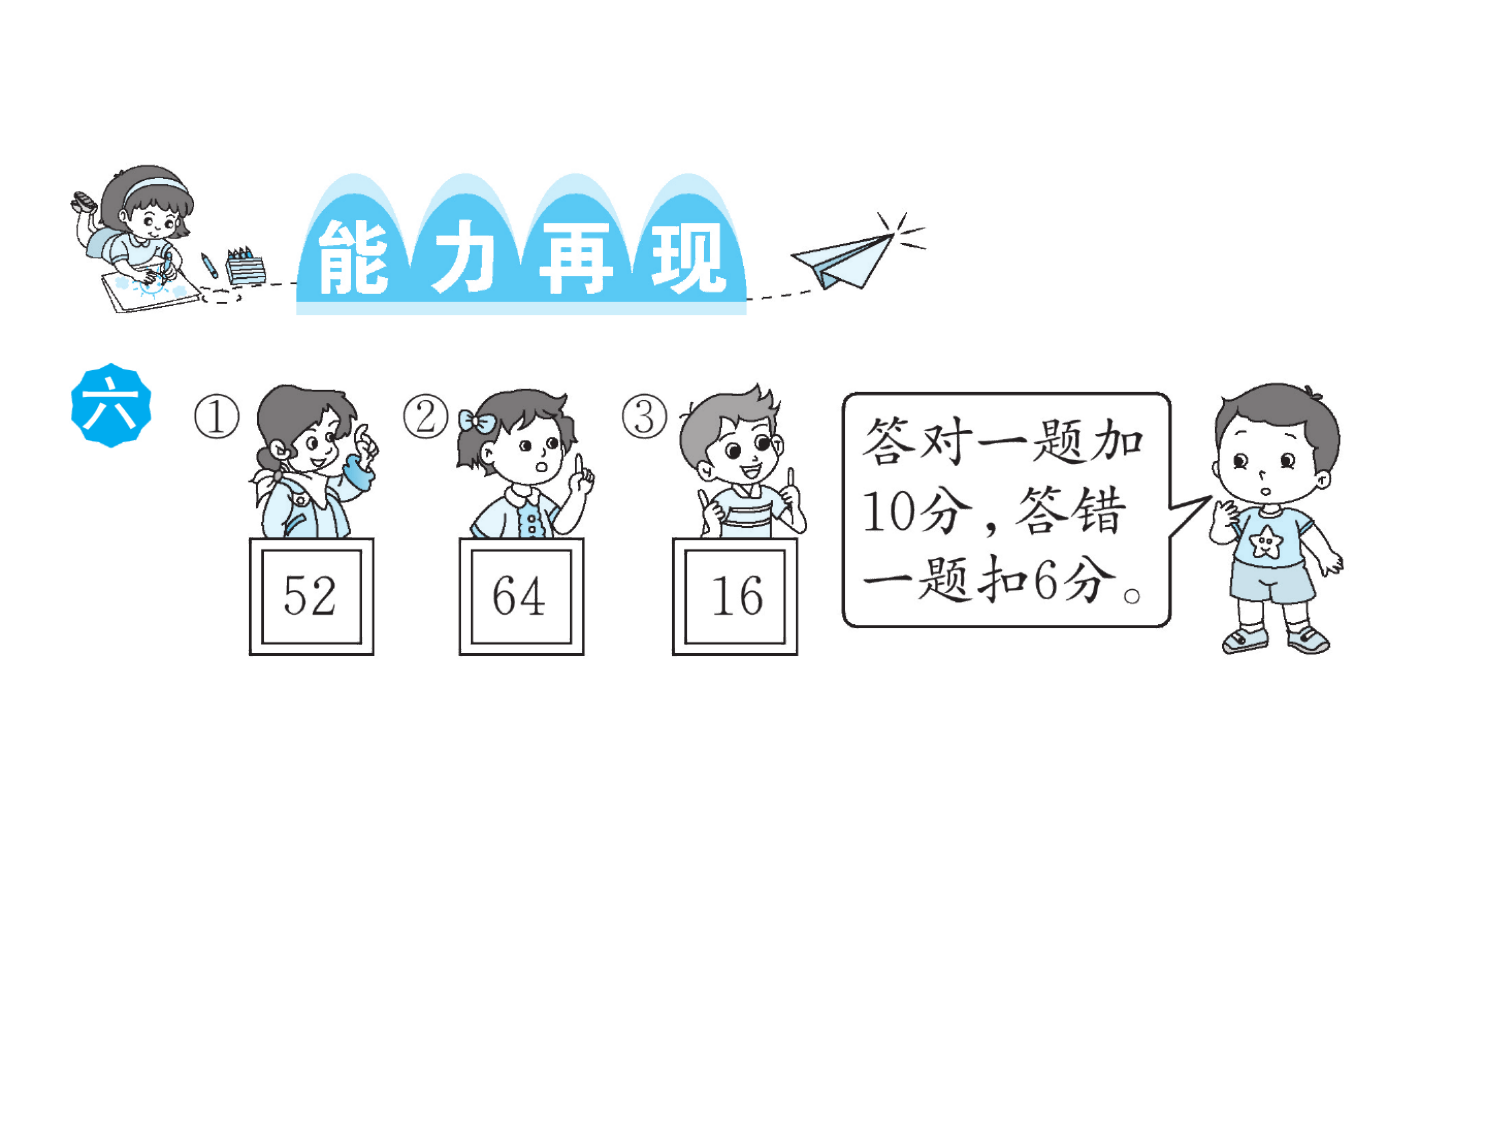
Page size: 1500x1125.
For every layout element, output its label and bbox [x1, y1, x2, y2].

picture [64, 148, 1483, 685]
